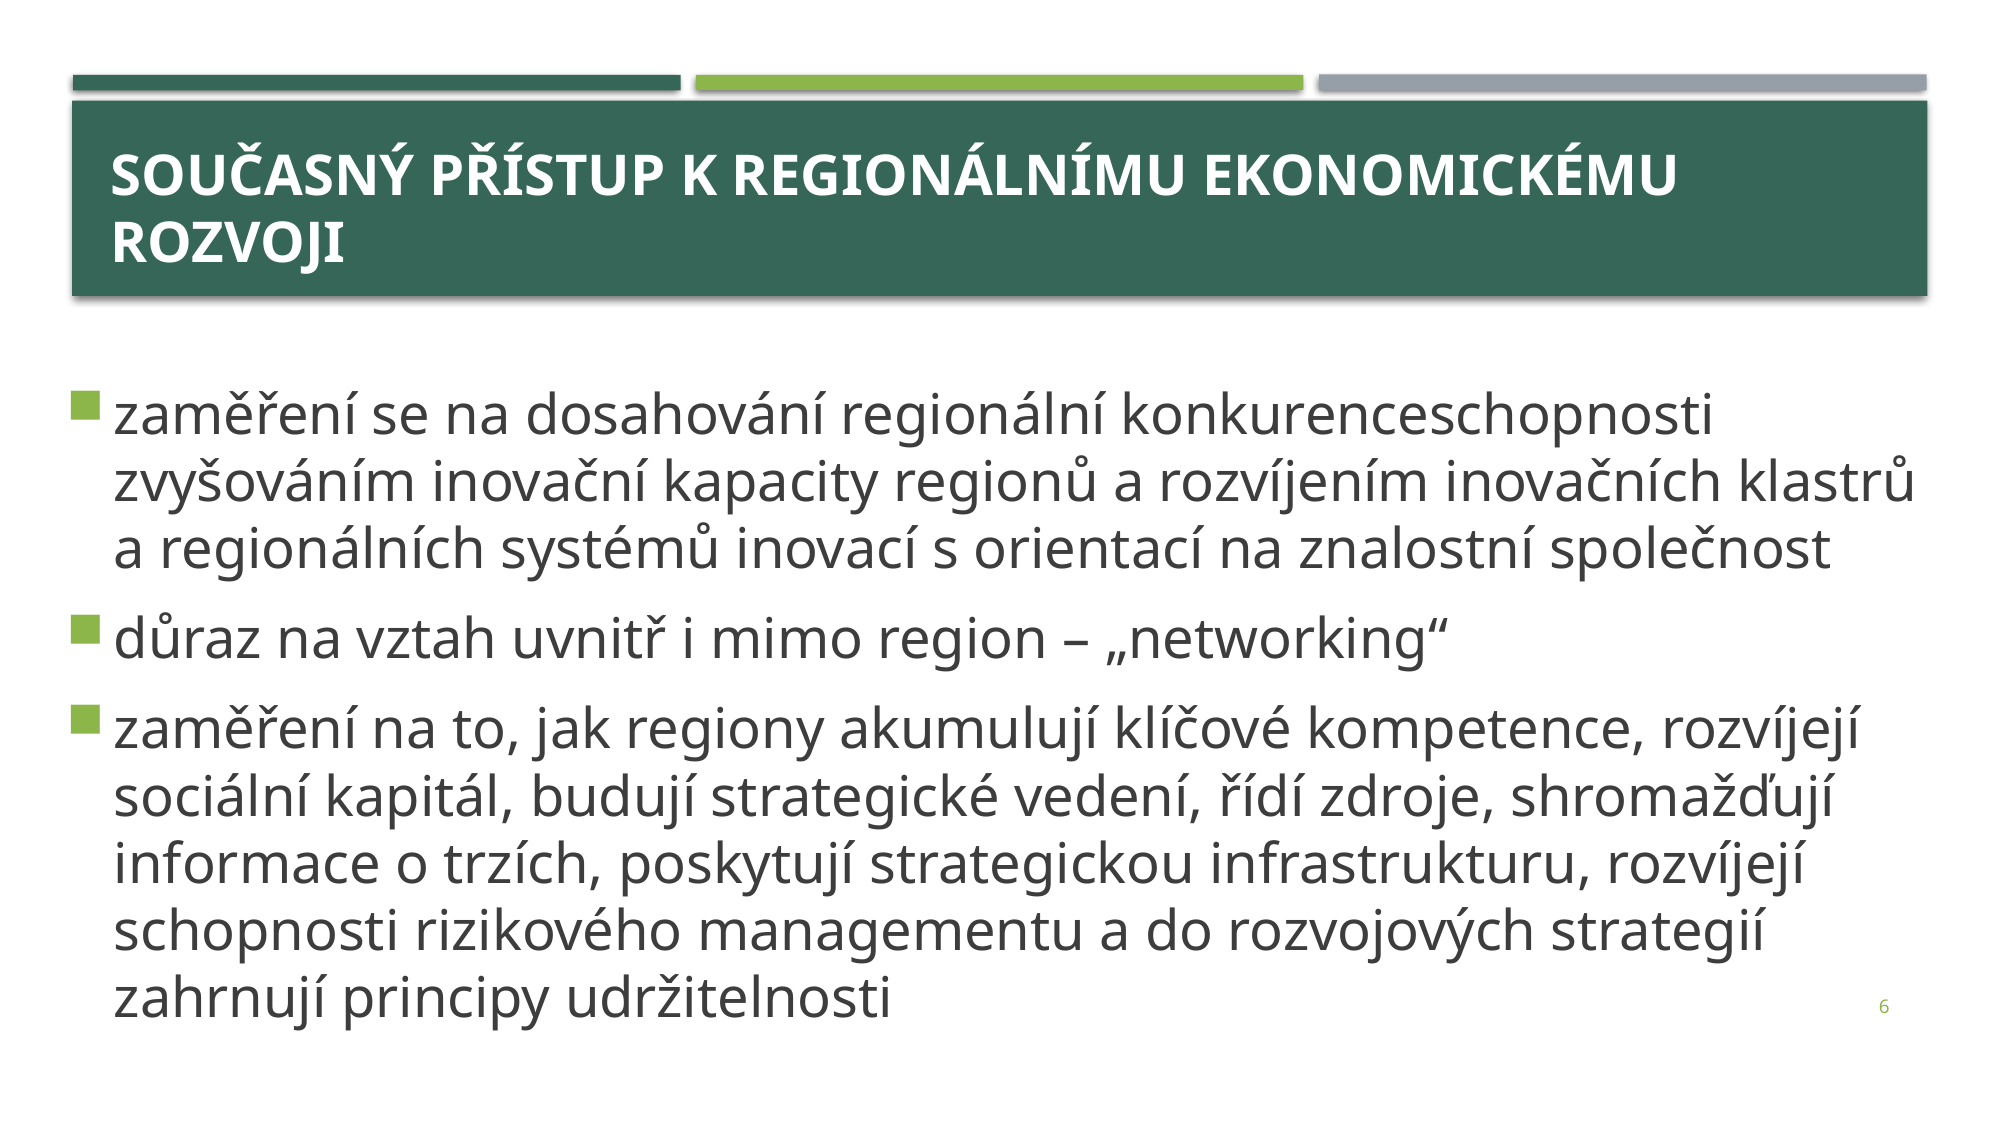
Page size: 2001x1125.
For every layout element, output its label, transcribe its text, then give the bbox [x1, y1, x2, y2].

slide_number 6 [1732, 977, 1905, 1037]
title Současný přístup k regionálnímu ekonomickému rozvoji [95, 115, 1905, 282]
list zaměření se na dosahování regionální konkurenceschopnosti zvyšováním inovační kapacity regionů a rozvíjením inovačních klastrů a regionálních systémů inovací s orientací na znalostní společnost důraz na vztah uvnitř i mimo region – „networking“ zaměření na to, jak regiony akumulují klíčové kompetence, rozvíjejí sociální kapitál, budují strategické vedení, řídí zdroje, shromažďují informace o trzích, poskytují strategickou infrastrukturu, rozvíjejí schopnosti rizikového managementu a do rozvojových strategií zahrnují principy udržitelnosti [50, 344, 1946, 1063]
